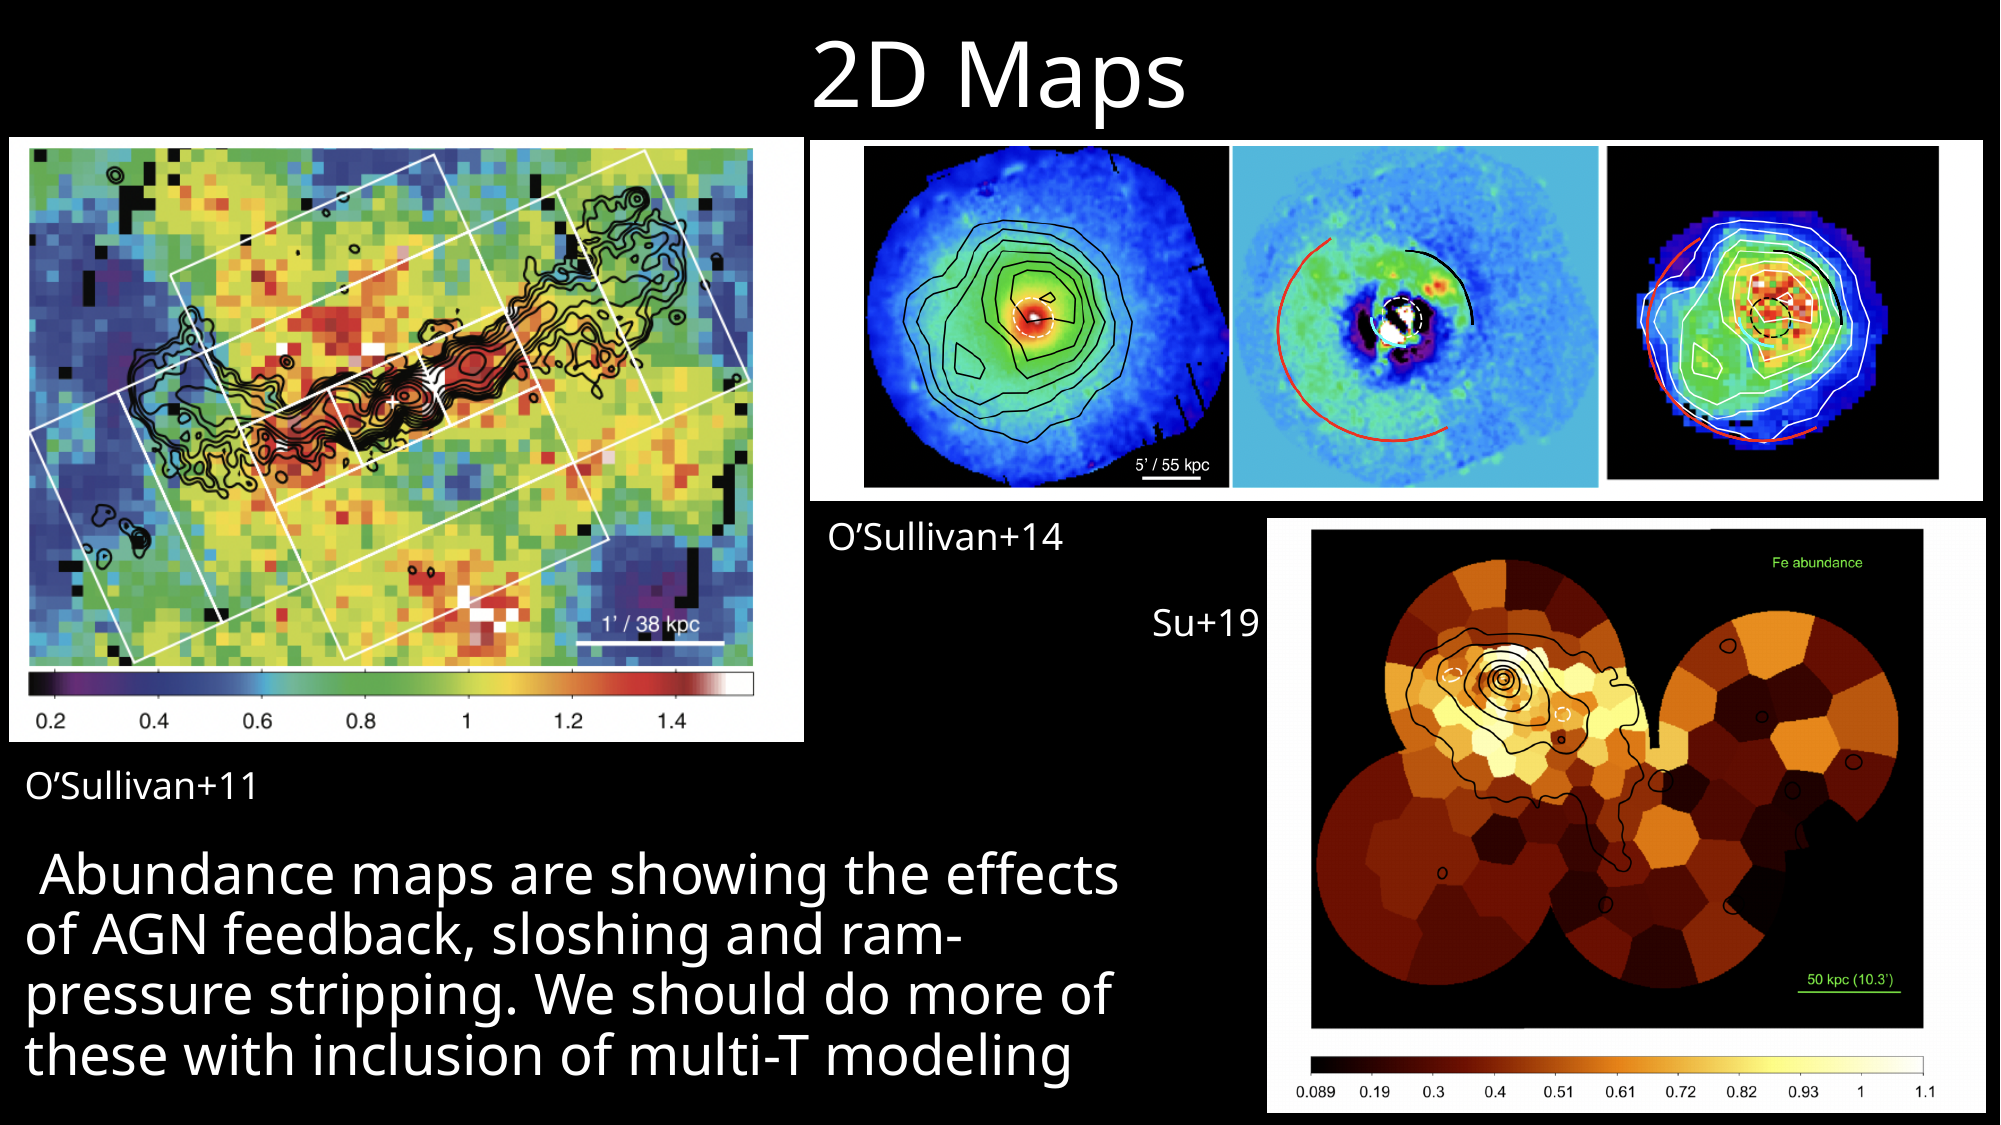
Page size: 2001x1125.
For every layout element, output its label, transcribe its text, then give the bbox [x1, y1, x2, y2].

text_box 2D Maps [137, 20, 1863, 238]
picture [1267, 518, 1986, 1113]
list Abundance maps are showing the effects of AGN feedback, sloshing and ram-pressure stripping. We should do more of these with inclusion of multi-T modeling [9, 838, 1138, 1113]
picture [9, 137, 804, 742]
text_box O’Sullivan+14 [812, 505, 1613, 566]
picture [810, 140, 1983, 501]
text_box O’Sullivan+11 [9, 754, 811, 815]
text_box Su+19 [1137, 591, 1267, 652]
